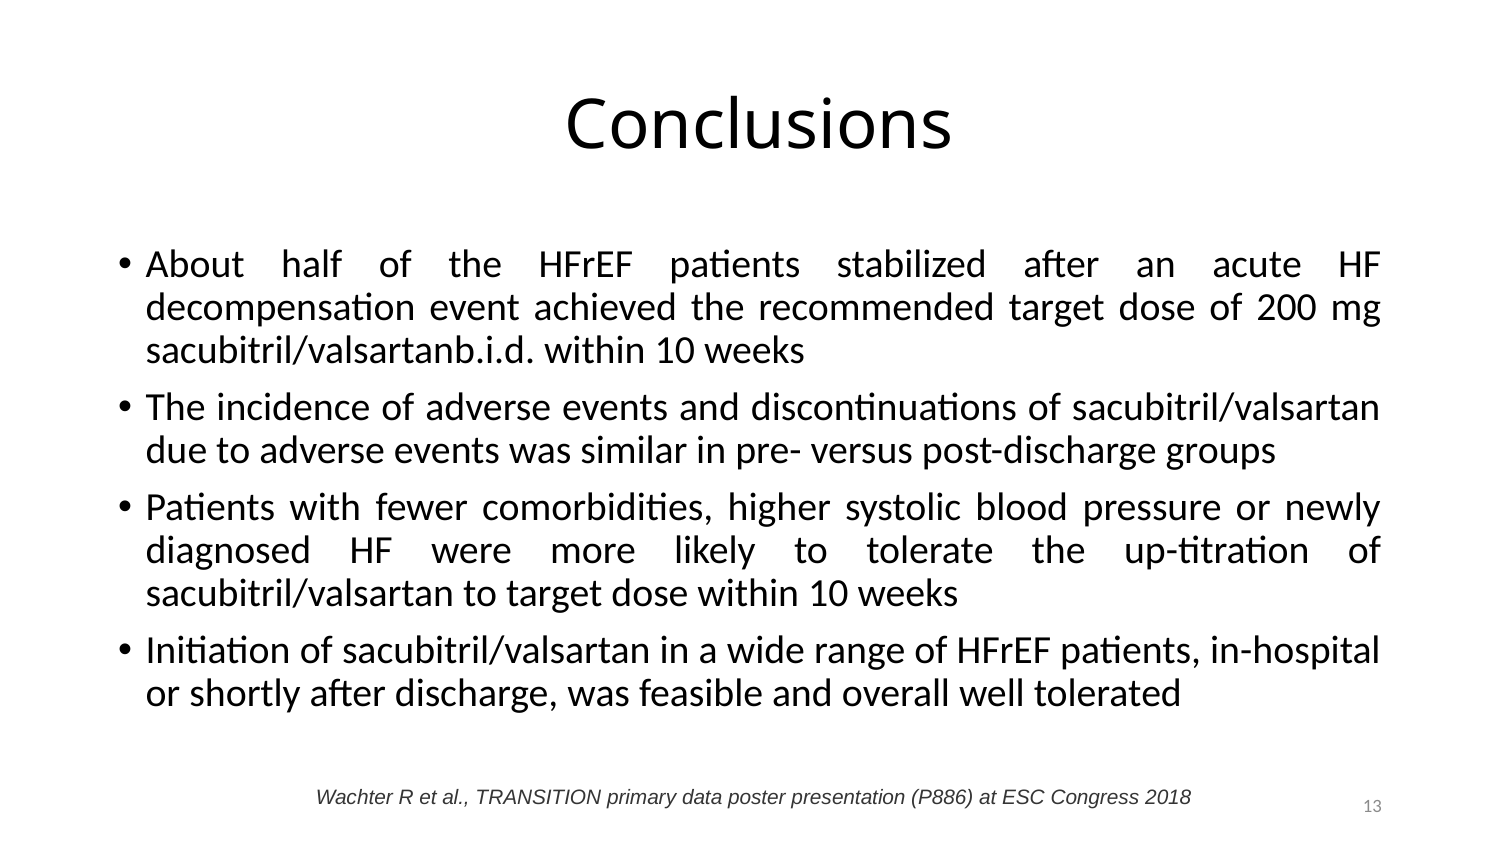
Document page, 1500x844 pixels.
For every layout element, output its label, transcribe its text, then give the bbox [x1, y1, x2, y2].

slide_number 13 [1059, 782, 1397, 827]
title Conclusions [103, 44, 1397, 173]
list About half of the HFrEF patients stabilized after an acute HF decompensation event achieved the recommended target dose of 200 mg sacubitril/valsartanb.i.d. within 10 weeks The incidence of adverse events and discontinuations of sacubitril/valsartan due to adverse events was similar in pre- versus post-discharge groups Patients with fewer comorbidities, higher systolic blood pressure or newly diagnosed HF were more likely to tolerate the up-titration of sacubitril/valsartan to target dose within 10 weeks Initiation of sacubitril/valsartan in a wide range of HFrEF patients, in-hospital or shortly after discharge, was feasible and overall well tolerated [103, 173, 1397, 760]
text_box Wachter R et al., TRANSITION primary data poster presentation (P886) at ESC Congress 2018 [301, 776, 1294, 816]
